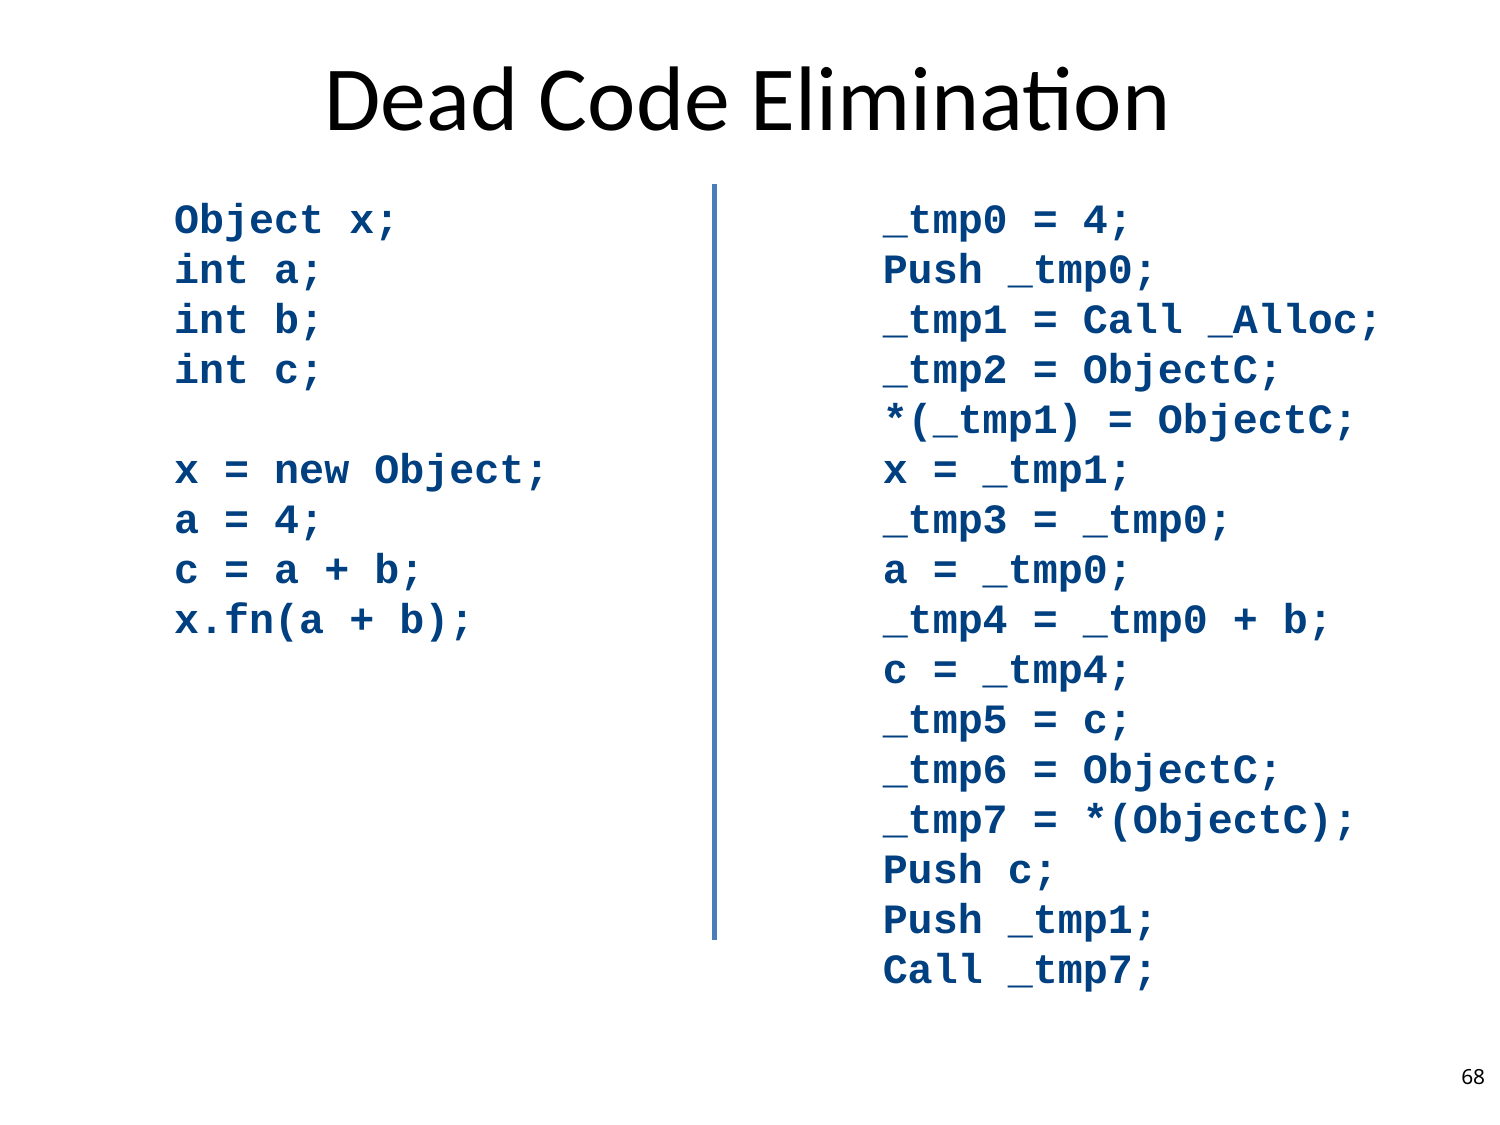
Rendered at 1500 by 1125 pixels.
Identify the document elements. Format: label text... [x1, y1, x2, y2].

slide_number 68 [1187, 1055, 1500, 1102]
title Dead Code Elimination [110, 0, 1386, 188]
text_box Object x; int a; int b; int c; x = new Object; a = 4; c = a + b; x.fn(a + b); [159, 184, 651, 764]
text_box _tmp0 = 4; Push _tmp0; _tmp1 = Call _Alloc; _tmp2 = ObjectC; *(_tmp1) = ObjectC; x = _tmp1; _tmp3 = _tmp0; a = _tmp0; _tmp4 = _tmp0 + b; c = _tmp4; _tmp5 = c; _tmp6 = ObjectC; _tmp7 = *(ObjectC); Push c; Push _tmp1; Call _tmp7; [868, 184, 1400, 1035]
